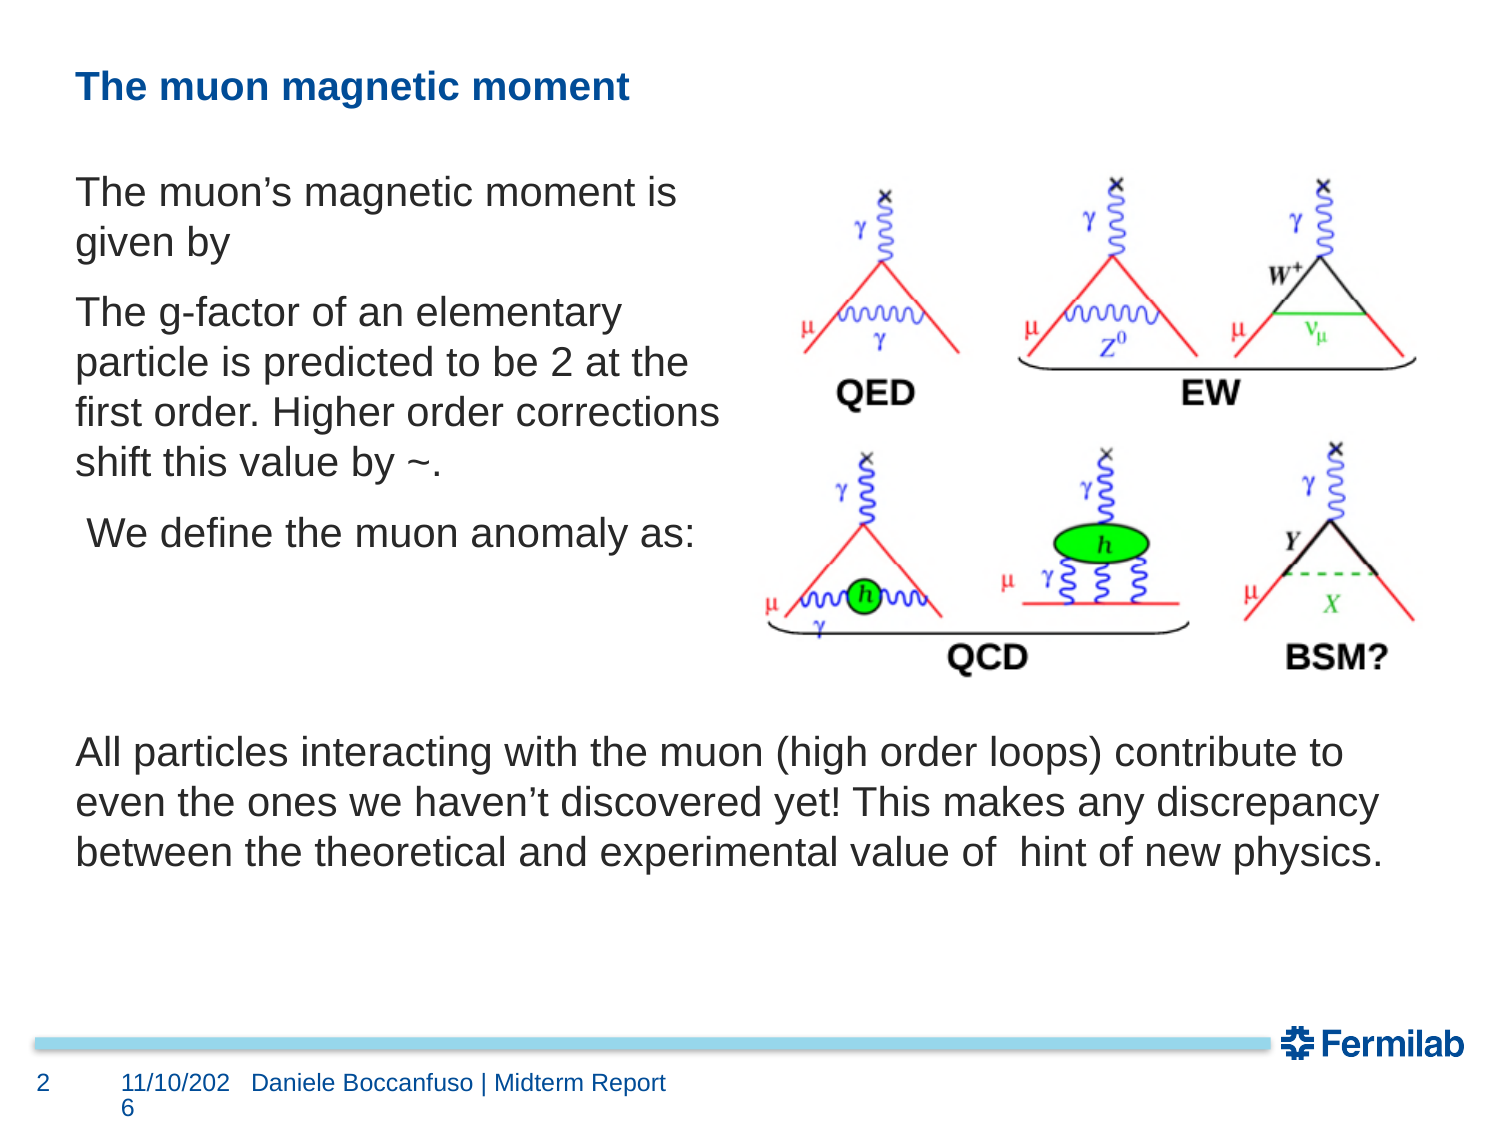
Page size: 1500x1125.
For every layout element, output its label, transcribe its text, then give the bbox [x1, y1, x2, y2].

slide_number 2 [36, 1066, 105, 1106]
title The muon magnetic moment [75, 38, 1500, 109]
footer Daniele Boccanfuso | Midterm Report [251, 1066, 1279, 1107]
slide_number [120, 1066, 232, 1107]
picture [1281, 1026, 1464, 1060]
picture [750, 168, 1443, 701]
